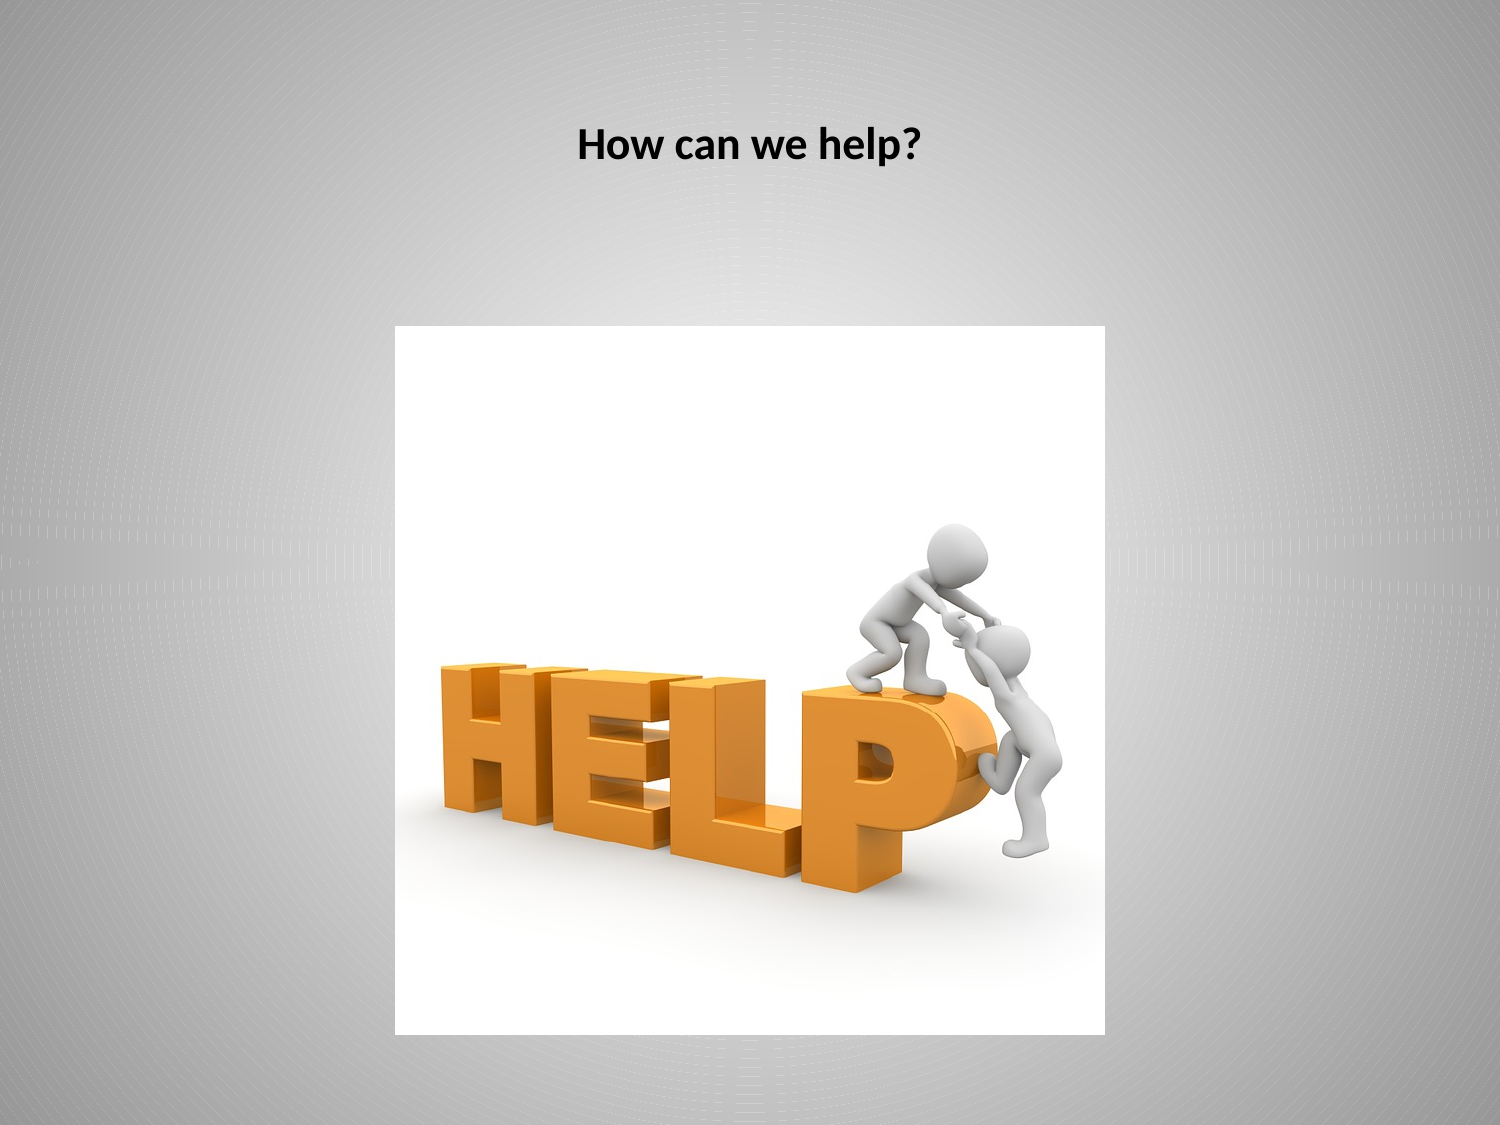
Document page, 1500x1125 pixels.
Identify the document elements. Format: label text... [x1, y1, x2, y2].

picture [395, 326, 1105, 1036]
title How can we help? [75, 45, 1425, 233]
